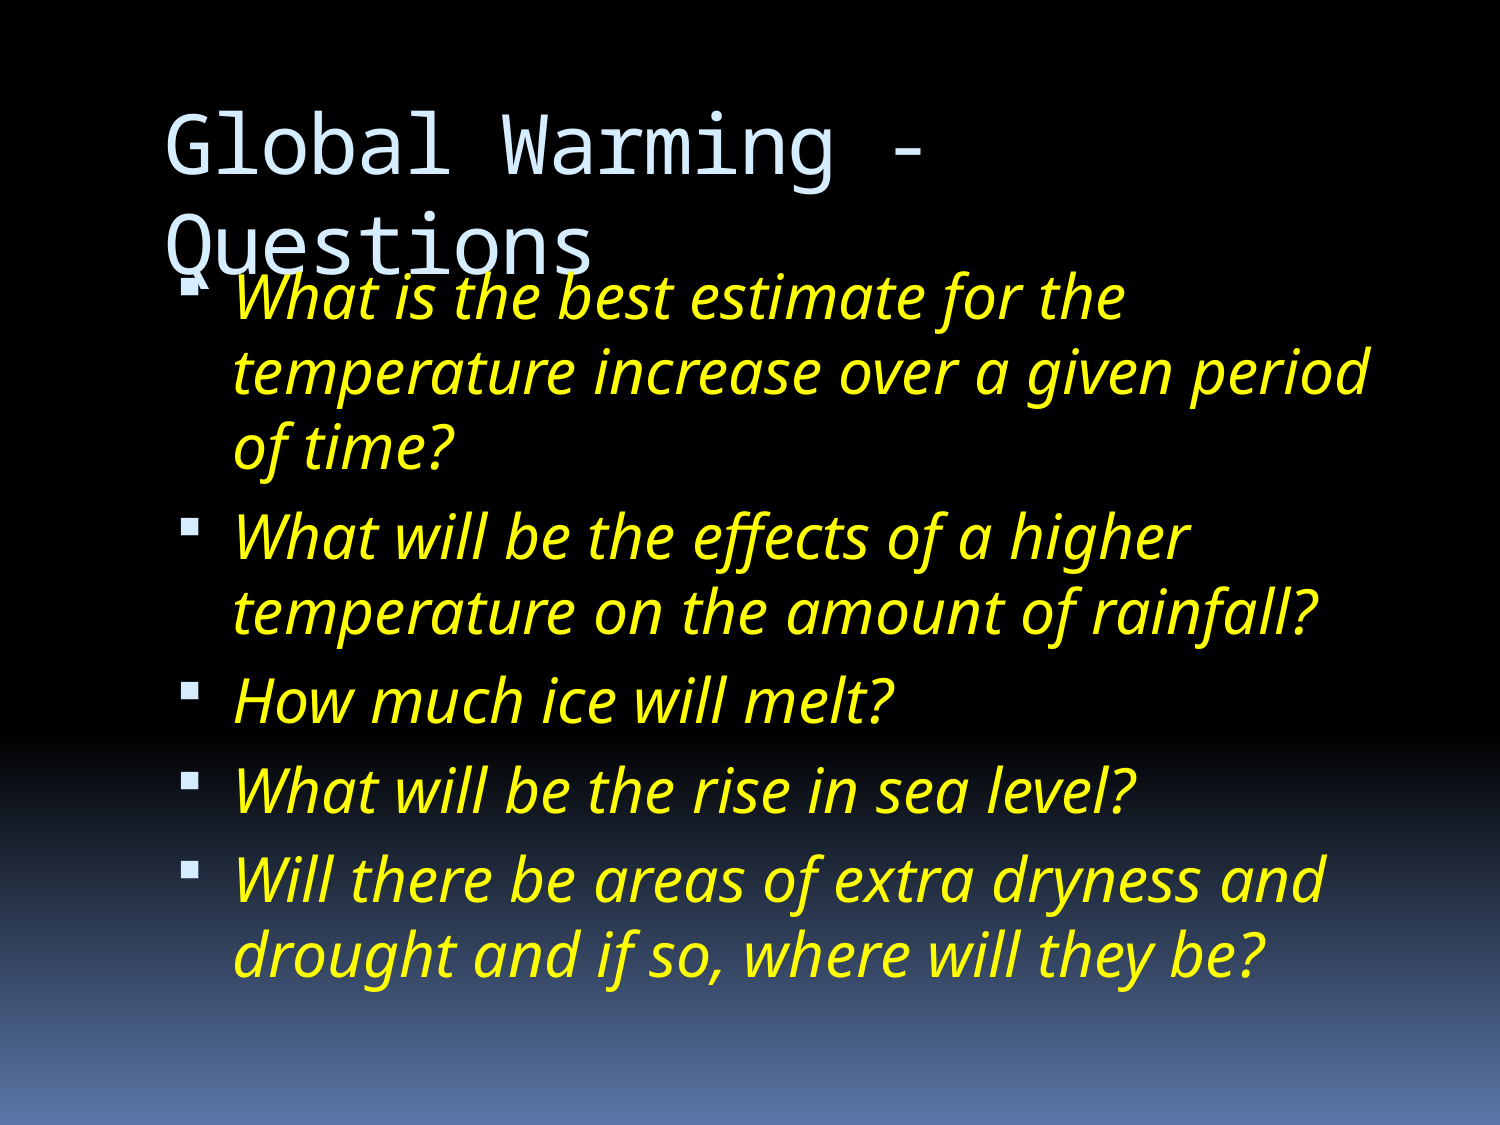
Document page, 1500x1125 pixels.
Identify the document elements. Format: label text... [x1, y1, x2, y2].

list What is the best estimate for the temperature increase over a given period of time? What will be the effects of a higher temperature on the amount of rainfall? How much ice will melt? What will be the rise in sea level? Will there be areas of extra dryness and drought and if so, where will they be? [150, 249, 1425, 1043]
title Global Warming - Questions [150, 83, 1425, 234]
